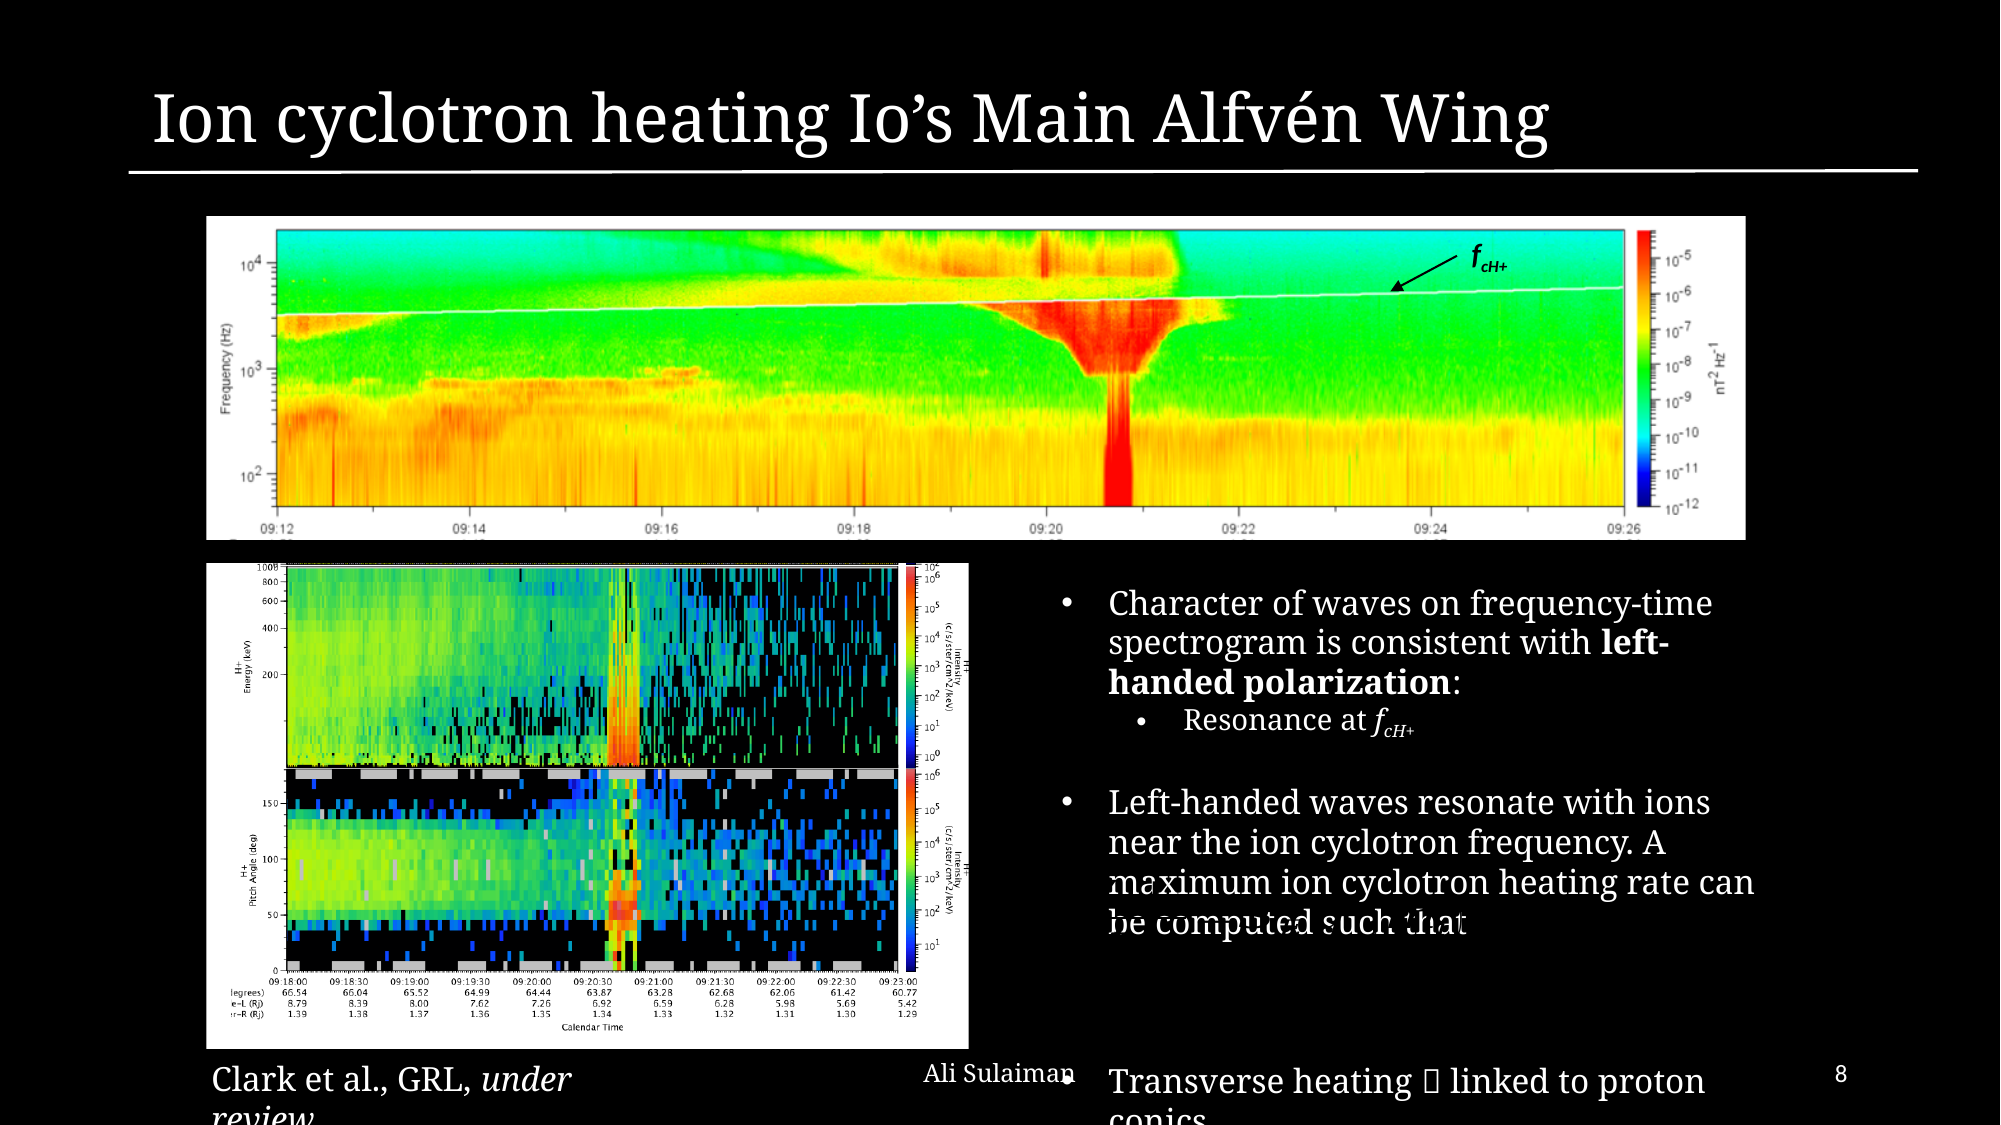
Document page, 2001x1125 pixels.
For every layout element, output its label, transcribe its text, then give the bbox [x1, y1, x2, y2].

text_box Clark et al., GRL, under review [196, 1051, 625, 1125]
footer Ali Sulaiman [662, 1042, 1046, 1103]
title Ion cyclotron heating Io’s Main Alfvén Wing [137, 173, 1863, 181]
title Ion cyclotron heating Io’s Main Alfvén Wing [137, 59, 1863, 170]
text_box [1390, 253, 1457, 292]
text_box Character of waves on frequency-time spectrogram is consistent with left-handed polarization: Resonance at fcH+ Left-handed waves resonate with ions near the ion cyclotron frequency. A maximum ion cyclotron heating rate can be computed such that Transverse heating  linked to proton conics [1046, 574, 1794, 1125]
picture [206, 563, 969, 1049]
picture [206, 216, 1746, 540]
slide_number 8 [1794, 1042, 1863, 1103]
